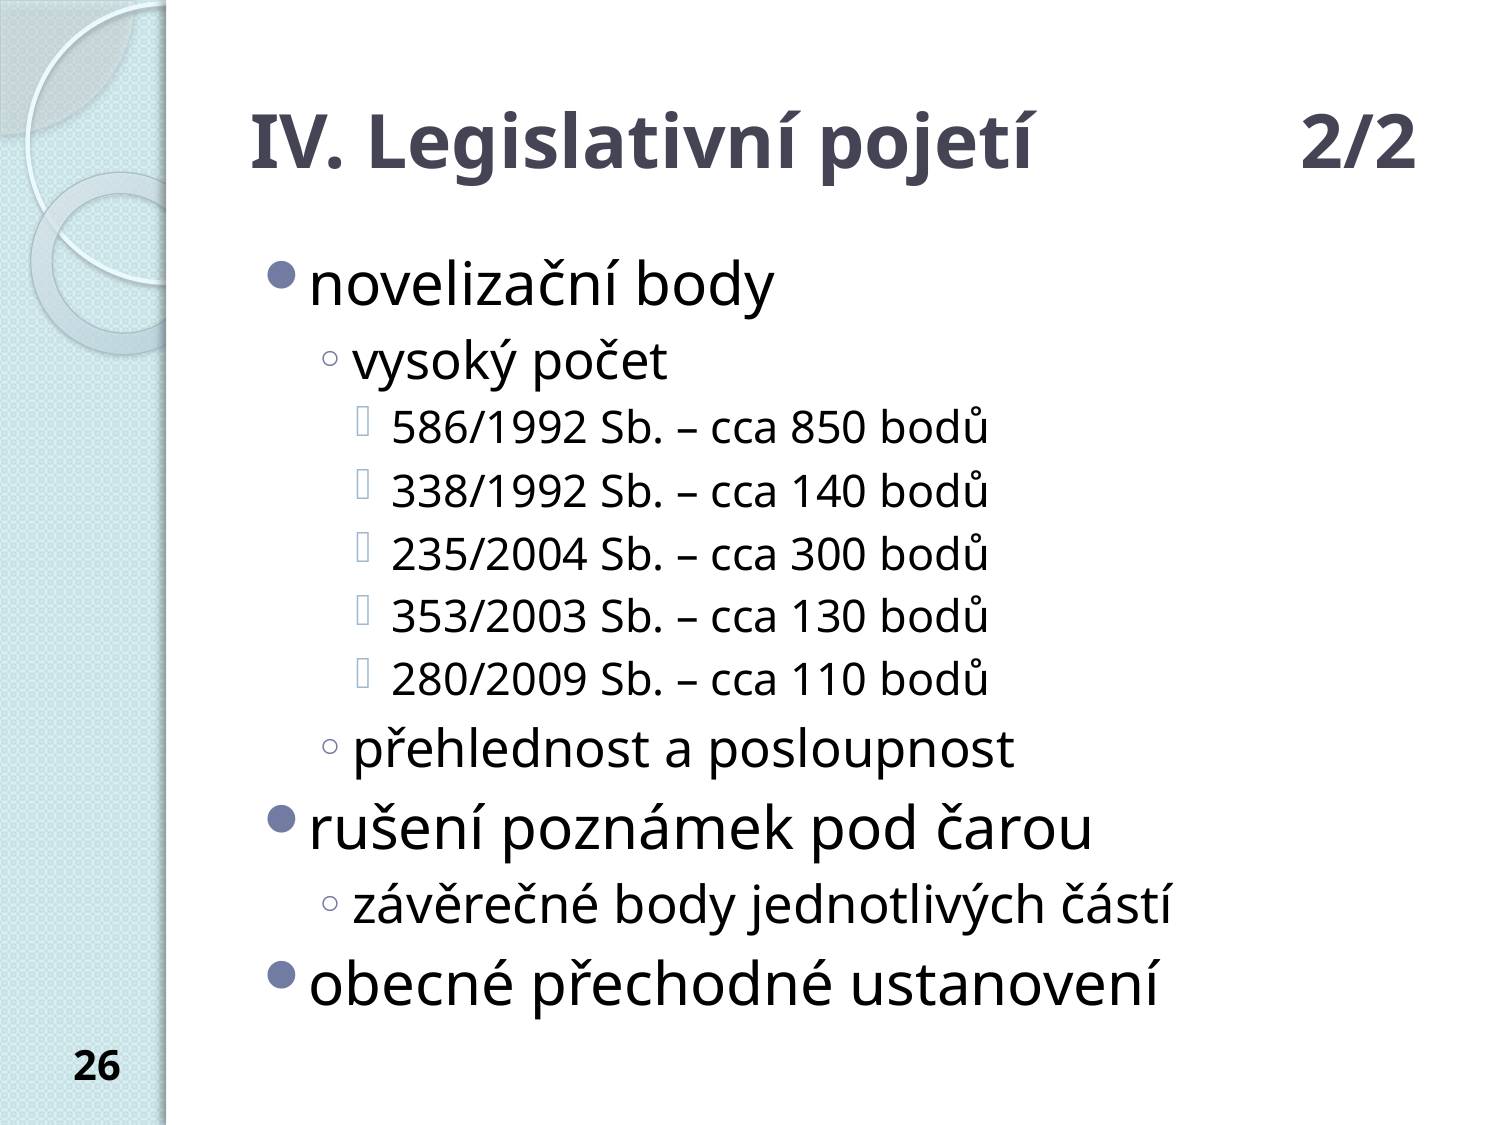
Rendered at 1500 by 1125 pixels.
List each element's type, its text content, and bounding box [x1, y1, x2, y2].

title IV. Legislativní pojetí 2/2 [235, 45, 1466, 233]
list novelizační body vysoký počet 586/1992 Sb. – cca 850 bodů 338/1992 Sb. – cca 140 bodů 235/2004 Sb. – cca 300 bodů 353/2003 Sb. – cca 130 bodů 280/2009 Sb. – cca 110 bodů přehlednost a posloupnost rušení poznámek pod čarou závěrečné body jednotlivých částí obecné přechodné ustanovení [235, 237, 1466, 1025]
text_box 26 [58, 1031, 282, 1103]
